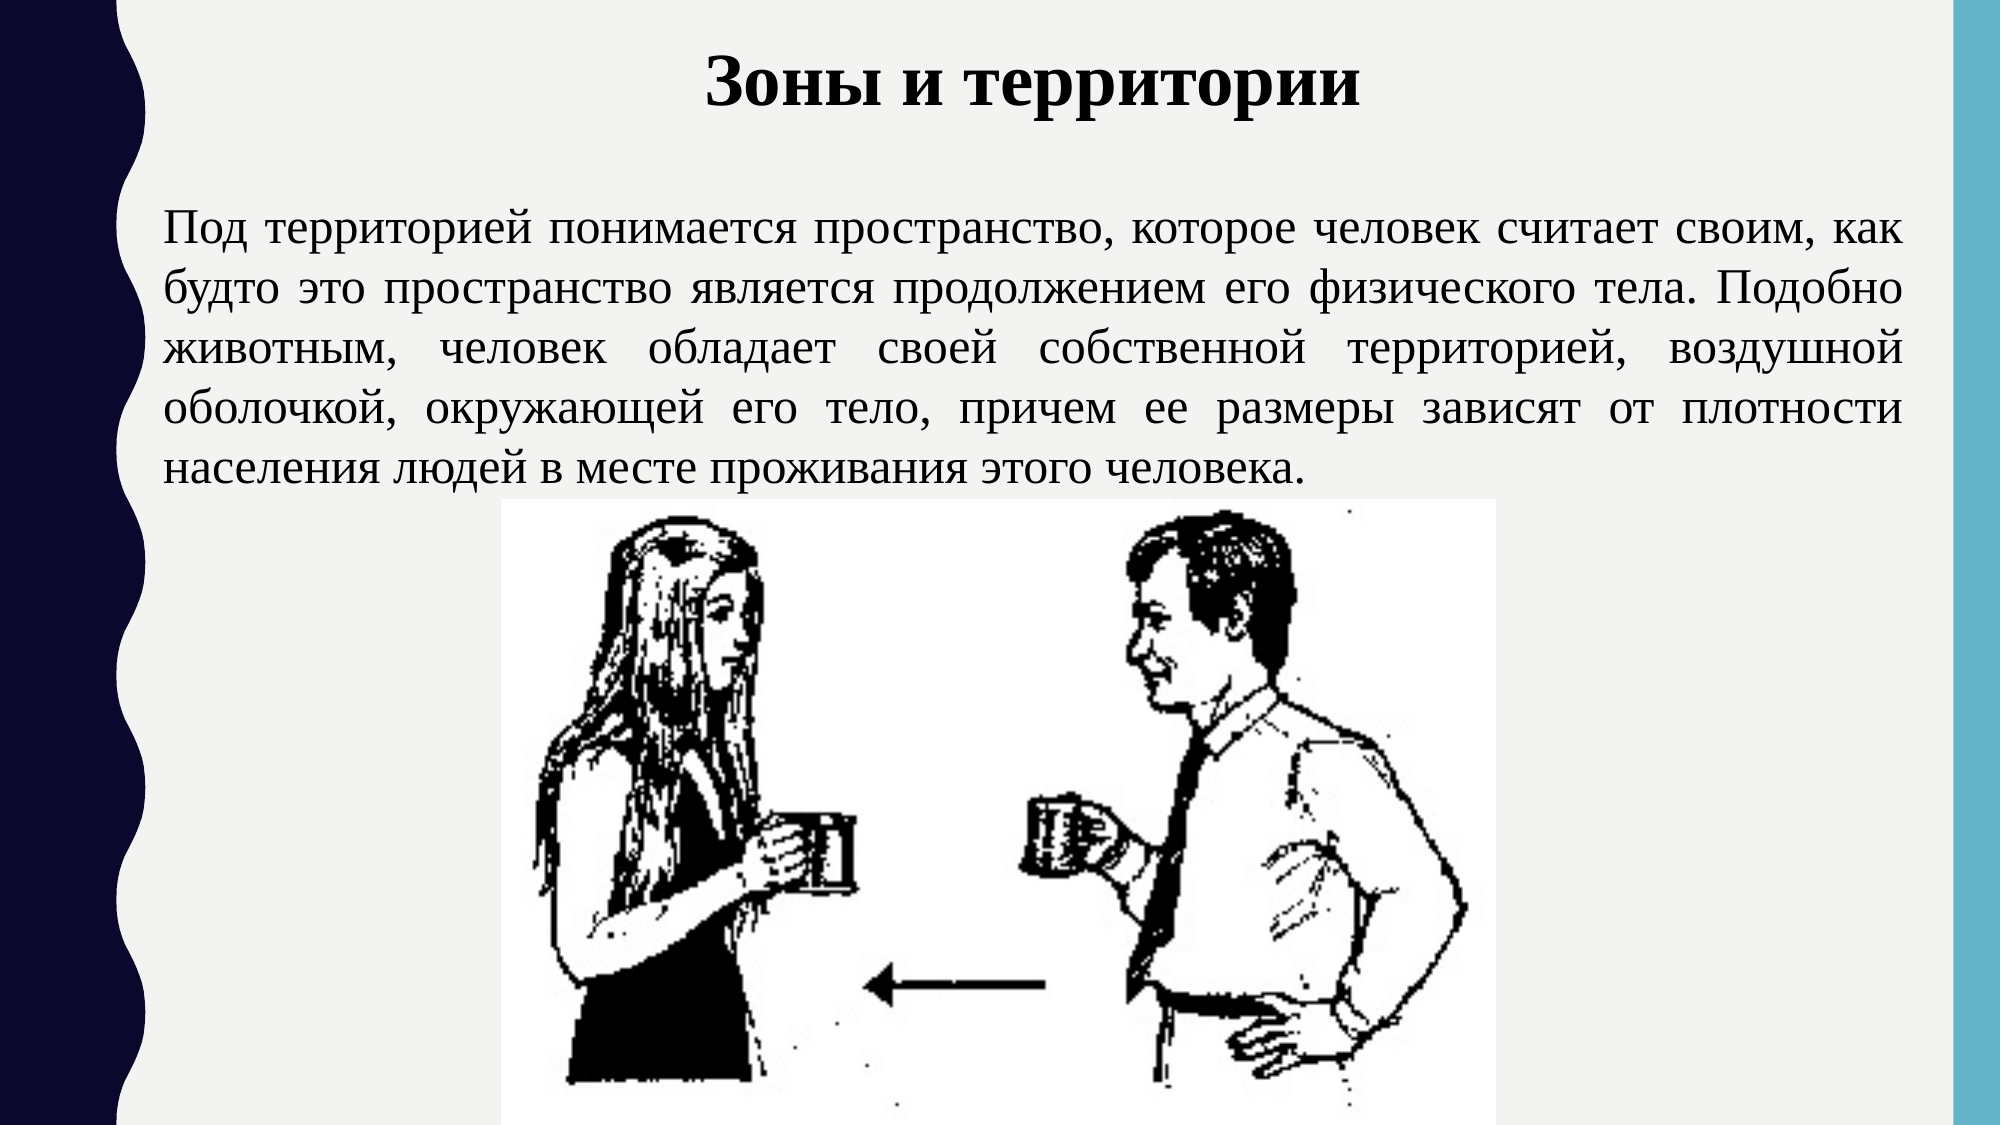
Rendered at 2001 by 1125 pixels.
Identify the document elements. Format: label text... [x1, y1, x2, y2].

text_box Под территорией понимается пространство, которое человек считает своим, как будто это пространство является продолжением его физического тела. Подобно животным, человек обладает своей собственной территорией, воздушной оболочкой, окружающей его тело, причем ее размеры зависят от плотности населения людей в месте проживания этого человека. [148, 186, 1919, 502]
picture [501, 499, 1496, 1125]
text_box Зоны и территории [689, 23, 1378, 128]
